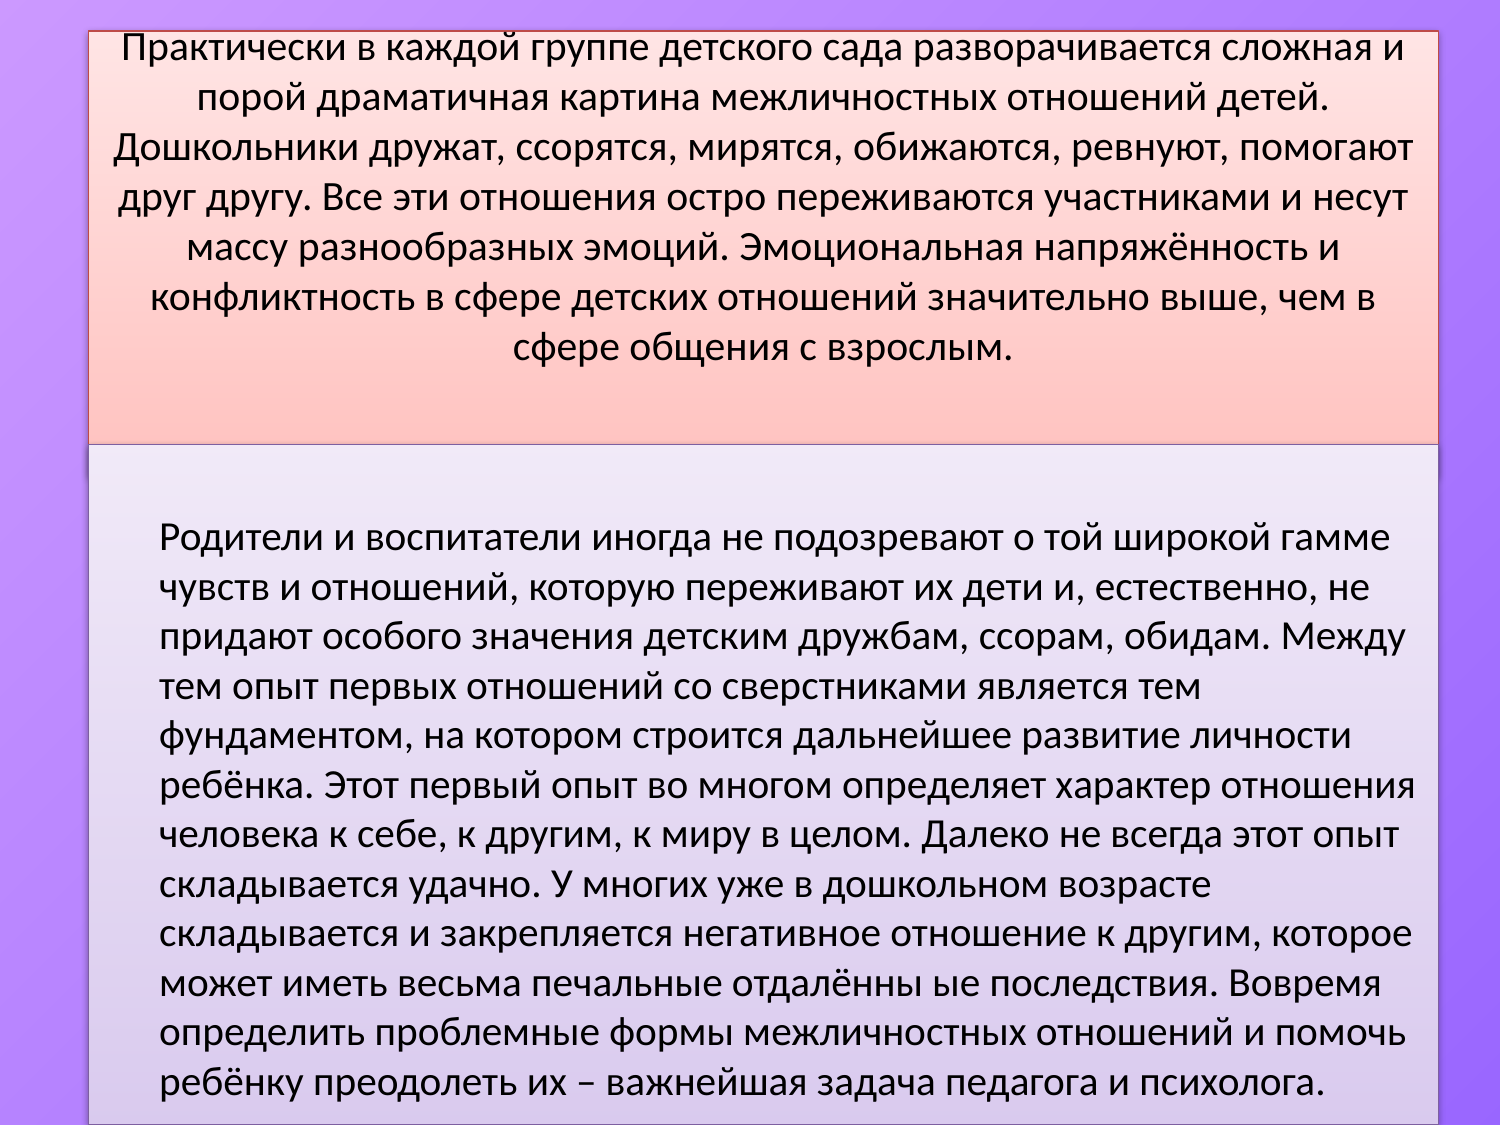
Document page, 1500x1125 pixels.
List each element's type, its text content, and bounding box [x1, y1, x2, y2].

list Родители и воспитатели иногда не подозревают о той широкой гамме чувств и отношений, которую переживают их дети и, естественно, не придают особого значения детским дружбам, ссорам, обидам. Между тем опыт первых отношений со сверстниками является тем фундаментом, на котором строится дальнейшее развитие личности ребёнка. Этот первый опыт во многом определяет характер отношения человека к себе, к другим, к миру в целом. Далеко не всегда этот опыт складывается удачно. У многих уже в дошкольном возрасте складывается и закрепляется негативное отношение к другим, которое может иметь весьма печальные отдалённы ые последствия. Вовремя определить проблемные формы межличностных отношений и помочь ребёнку преодолеть их – важнейшая задача педагога и психолога. [88, 444, 1439, 1125]
title Практически в каждой группе детского сада разворачивается сложная и порой драматичная картина межличностных отношений детей. Дошкольники дружат, ссорятся, мирятся, обижаются, ревнуют, помогают друг другу. Все эти отношения остро переживаются участниками и несут массу разнообразных эмоций. Эмоциональная напряжённость и конфликтность в сфере детских отношений значительно выше, чем в сфере общения с взрослым. [88, 30, 1439, 443]
